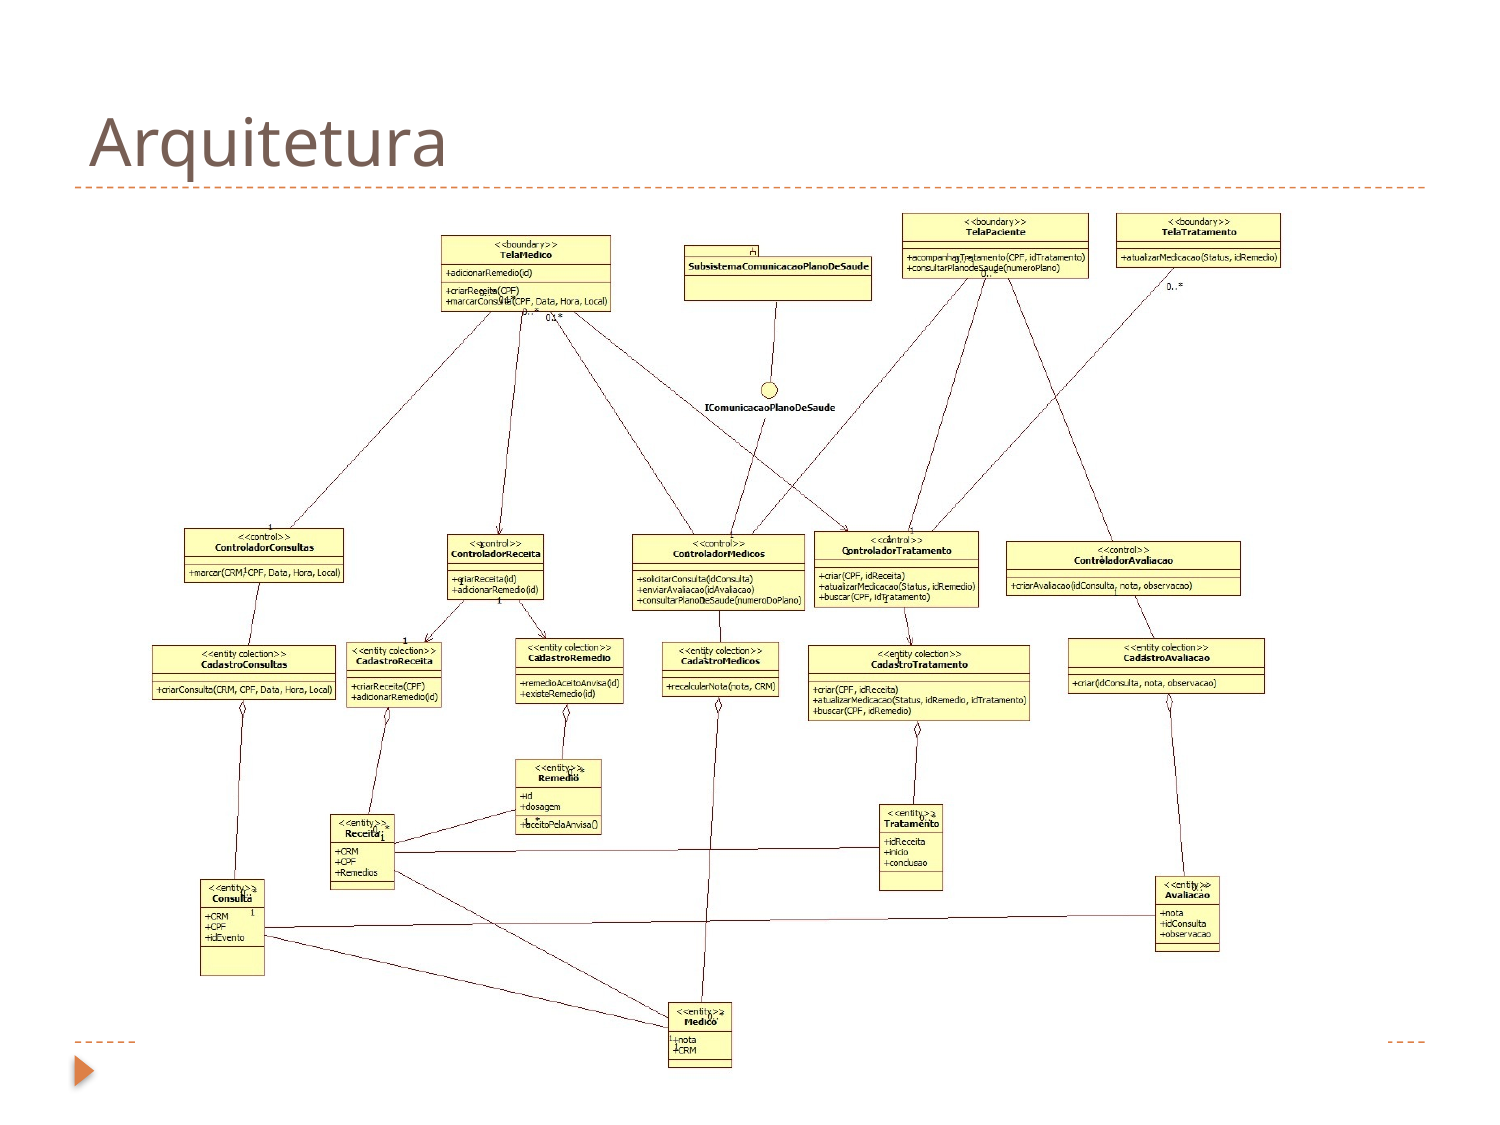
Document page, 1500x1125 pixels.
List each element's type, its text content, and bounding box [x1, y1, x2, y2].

title Arquitetura [75, 24, 1425, 188]
picture [135, 196, 1389, 1084]
